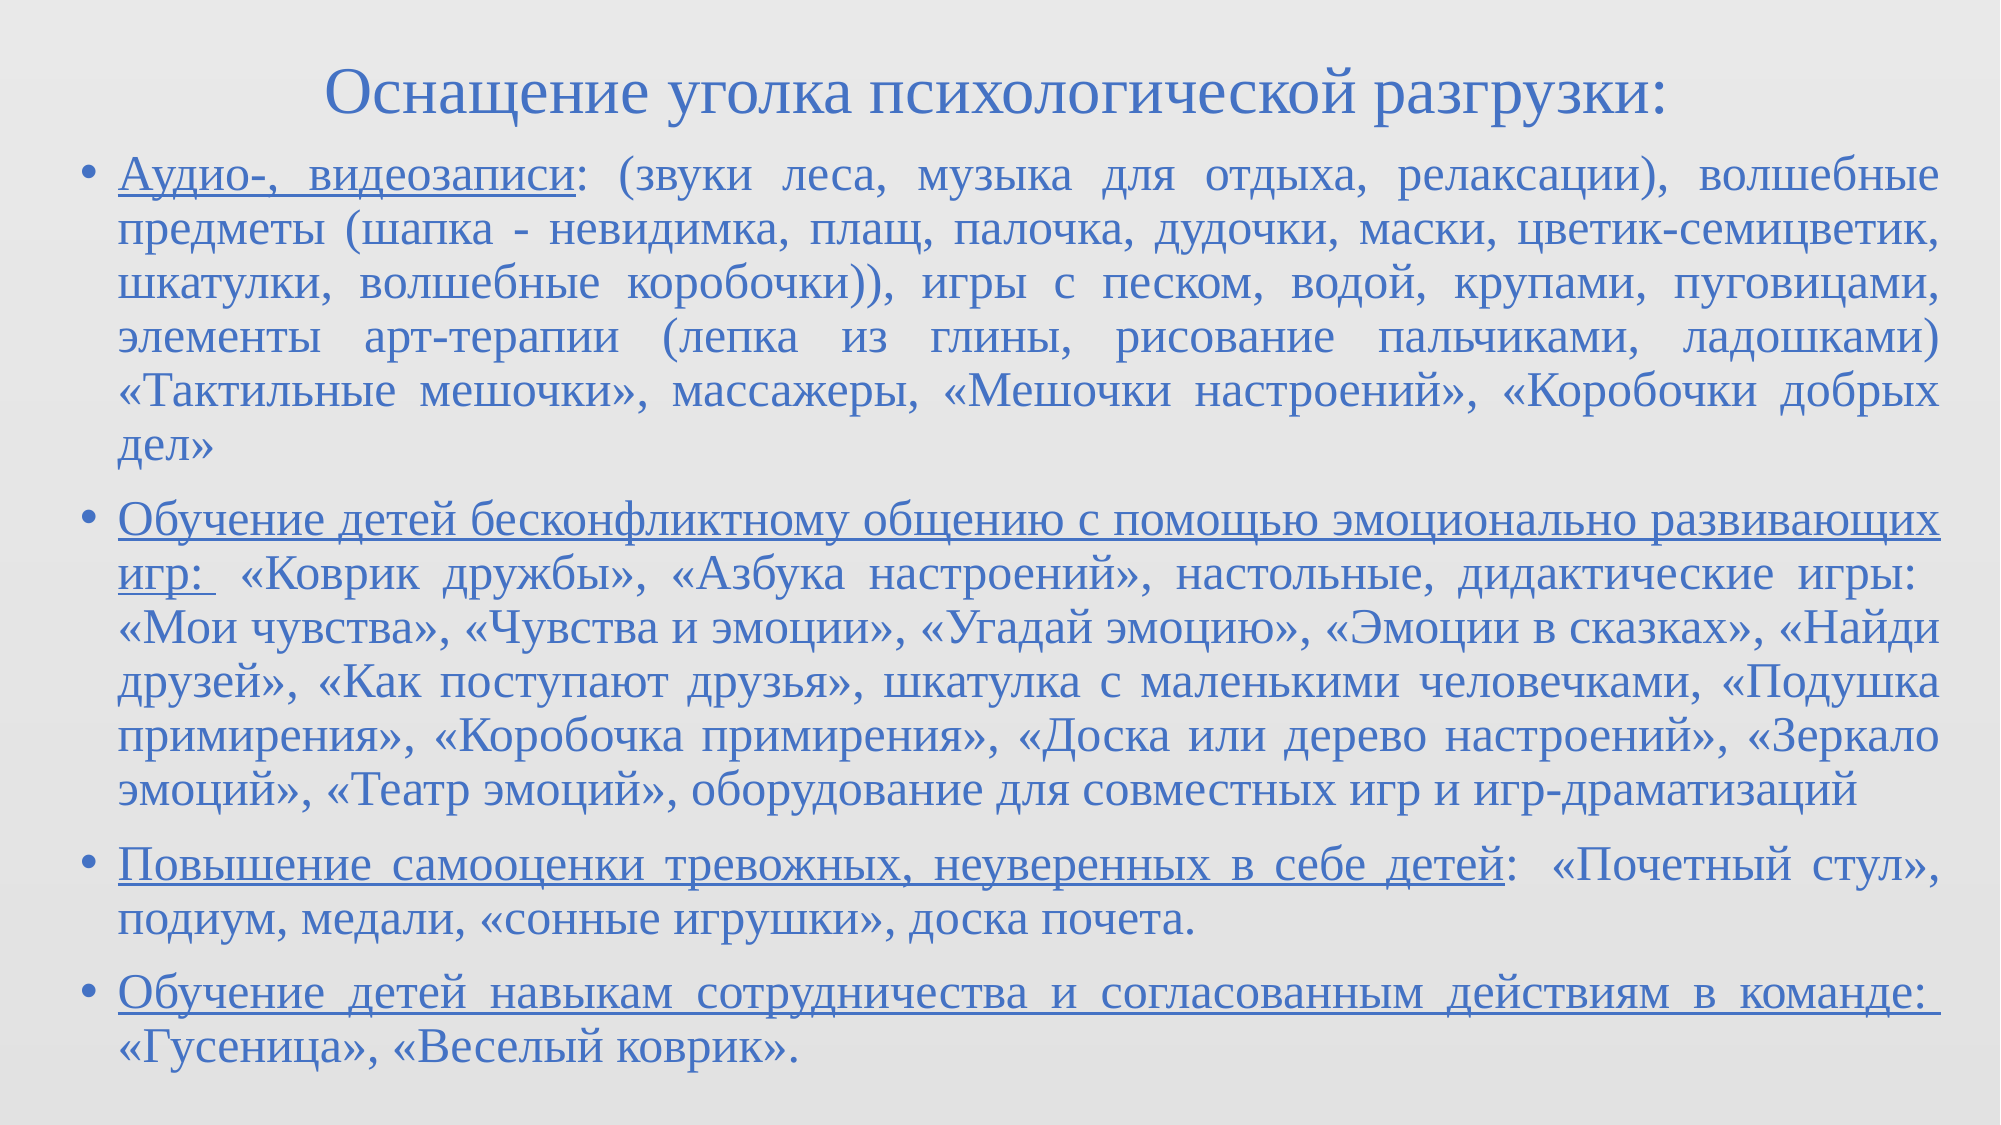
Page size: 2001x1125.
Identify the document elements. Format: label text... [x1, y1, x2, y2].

list Аудио-, видеозаписи: (звуки леса, музыка для отдыха, релаксации), волшебные предметы (шапка - невидимка, плащ, палочка, дудочки, маски, цветик-семицветик, шкатулки, волшебные коробочки)), игры с песком, водой, крупами, пуговицами, элементы арт-терапии (лепка из глины, рисование пальчиками, ладошками) «Тактильные мешочки», массажеры, «Мешочки настроений», «Коробочки добрых дел» Обучение детей бесконфликтному общению с помощью эмоционально развивающих игр: «Коврик дружбы», «Азбука настроений», настольные, дидактические игры: «Мои чувства», «Чувства и эмоции», «Угадай эмоцию», «Эмоции в сказках», «Найди друзей», «Как поступают друзья», шкатулка с маленькими человечками, «Подушка примирения», «Коробочка примирения», «Доска или дерево настроений», «Зеркало эмоций», «Театр эмоций», оборудование для совместных игр и игр-драматизаций Повышение самооценки тревожных, неуверенных в себе детей: «Почетный стул», подиум, медали, «сонные игрушки», доска почета. Обучение детей навыкам сотрудничества и согласованным действиям в команде: «Гусеница», «Веселый коврик». [65, 140, 1956, 1084]
title Оснащение уголка психологической разгрузки: [65, 0, 1931, 140]
